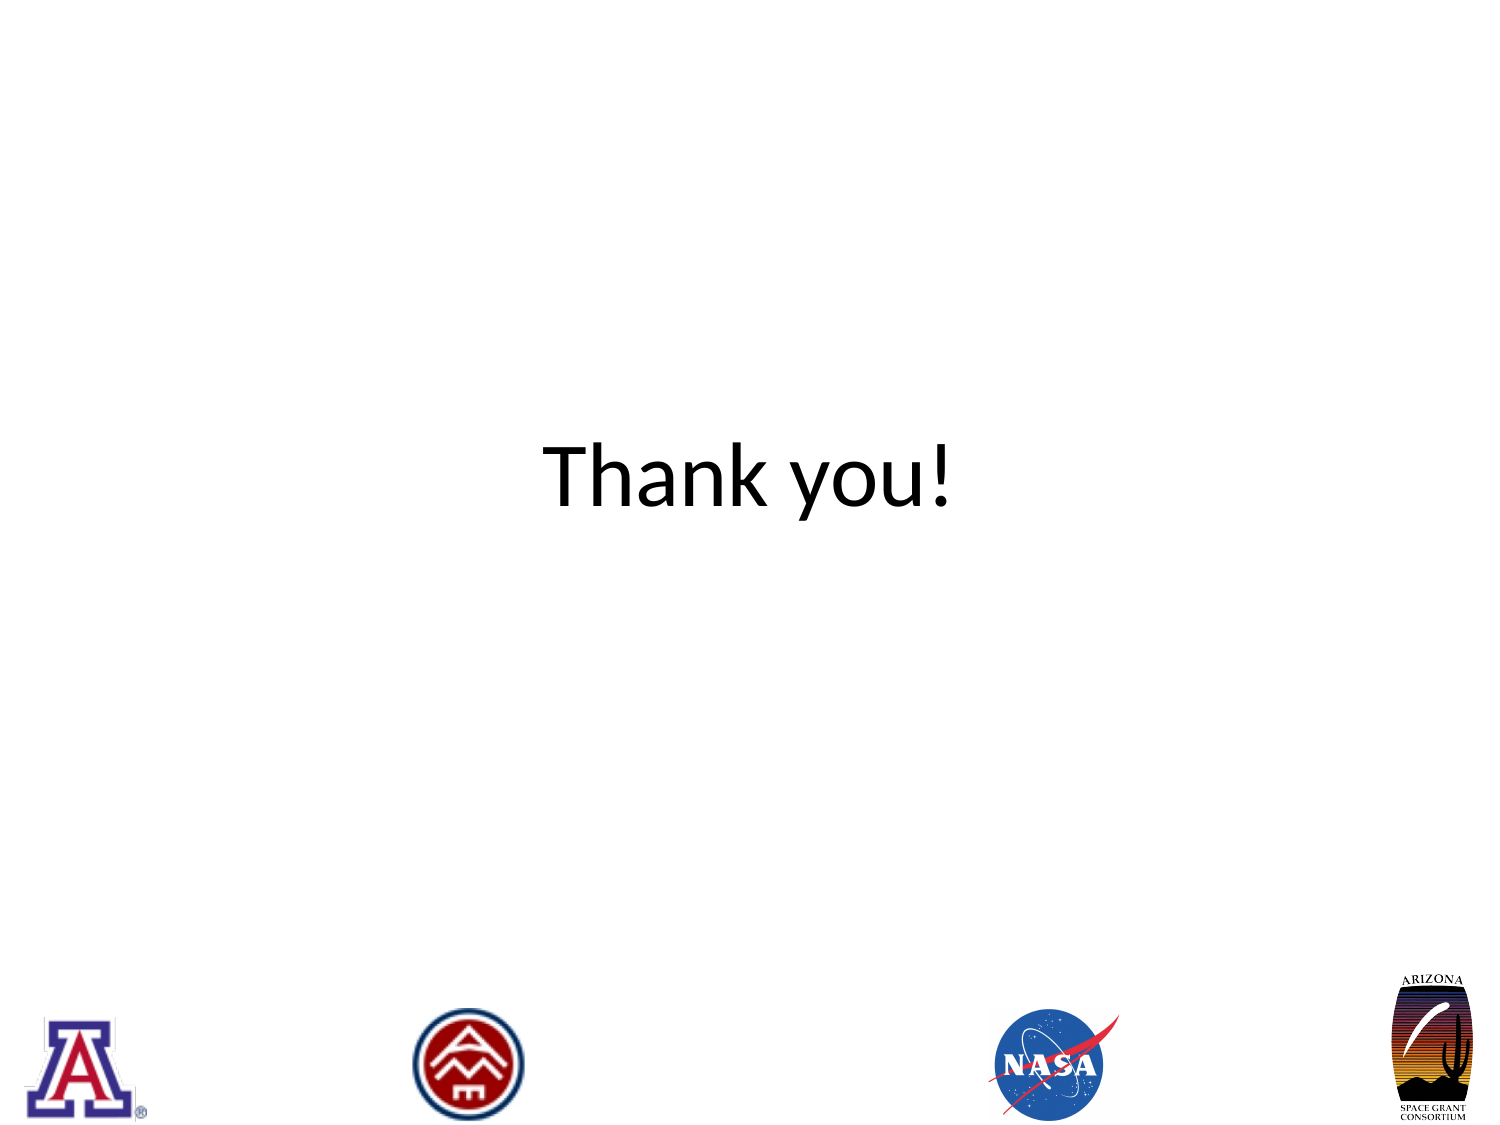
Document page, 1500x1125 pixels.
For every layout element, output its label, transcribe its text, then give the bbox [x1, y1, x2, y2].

picture [1388, 971, 1475, 1122]
picture [412, 1008, 525, 1122]
picture [987, 1008, 1120, 1122]
picture [24, 1017, 147, 1122]
title Thank you! [112, 349, 1388, 591]
